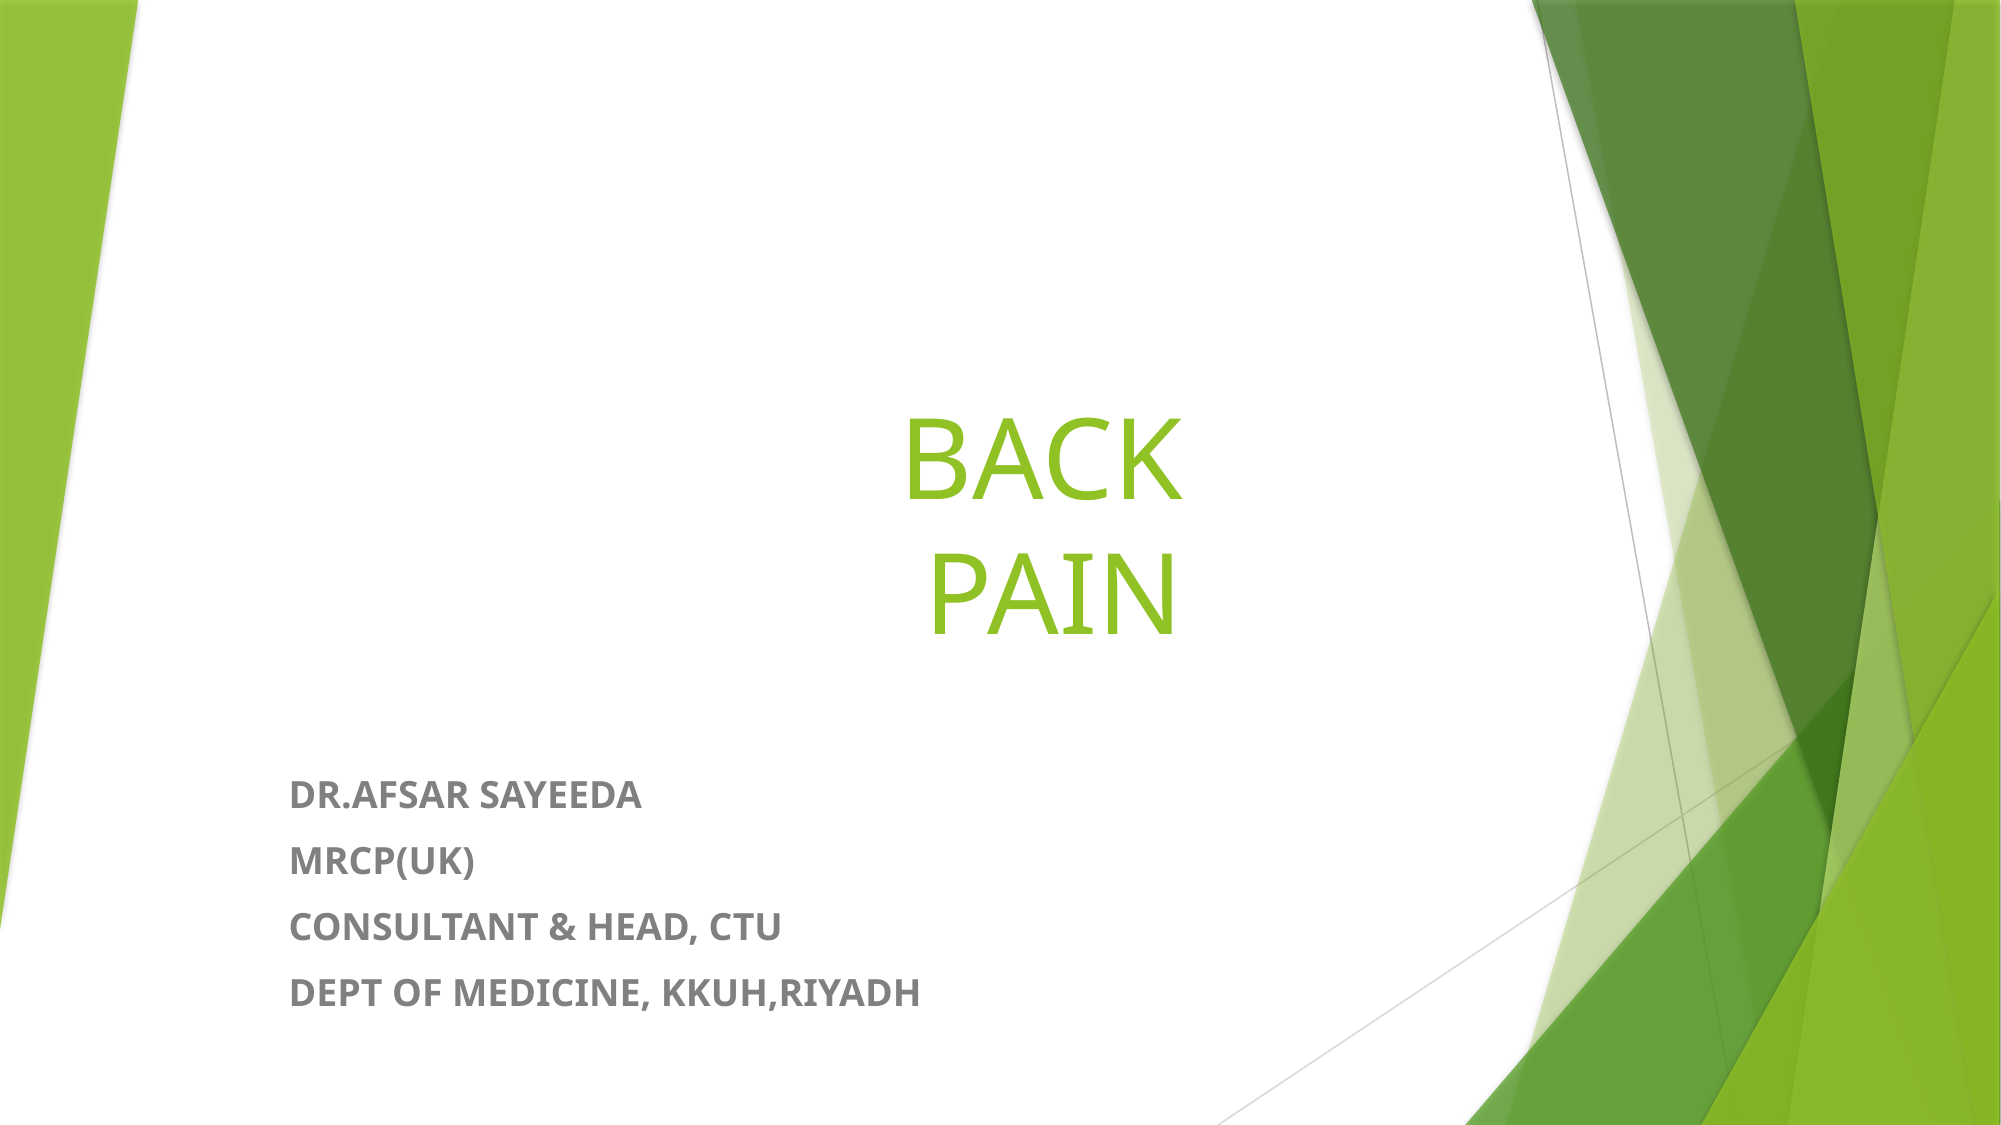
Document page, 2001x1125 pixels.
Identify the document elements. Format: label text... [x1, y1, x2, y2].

title BACK PAIN [623, 466, 1198, 665]
subtitle DR.AFSAR SAYEEDA MRCP(UK) CONSULTANT & HEAD, CTU DEPT OF MEDICINE, KKUH,RIYADH [273, 763, 1548, 1058]
